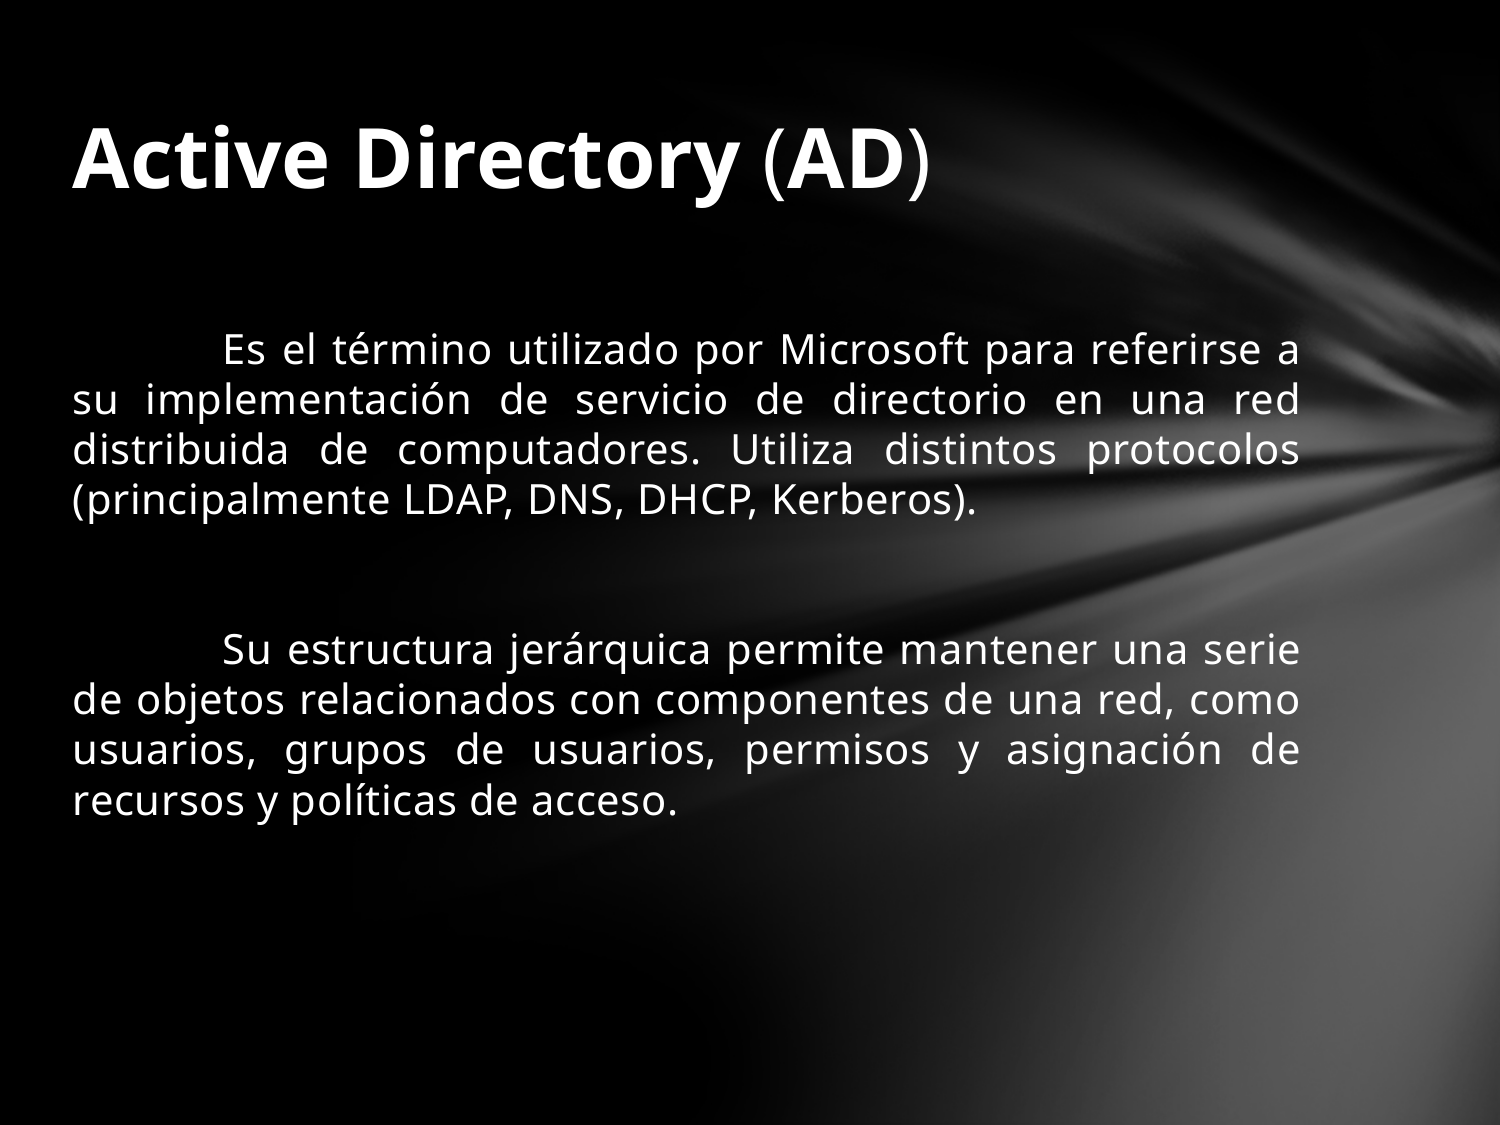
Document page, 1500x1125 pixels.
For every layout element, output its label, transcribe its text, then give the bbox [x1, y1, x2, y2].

title Active Directory (AD) [57, 37, 1318, 213]
list Es el término utilizado por Microsoft para referirse a su implementación de servicio de directorio en una red distribuida de computadores. Utiliza distintos protocolos (principalmente LDAP, DNS, DHCP, Kerberos). Su estructura jerárquica permite mantener una serie de objetos relacionados con componentes de una red, como usuarios, grupos de usuarios, permisos y asignación de recursos y políticas de acceso. [57, 239, 1318, 1015]
